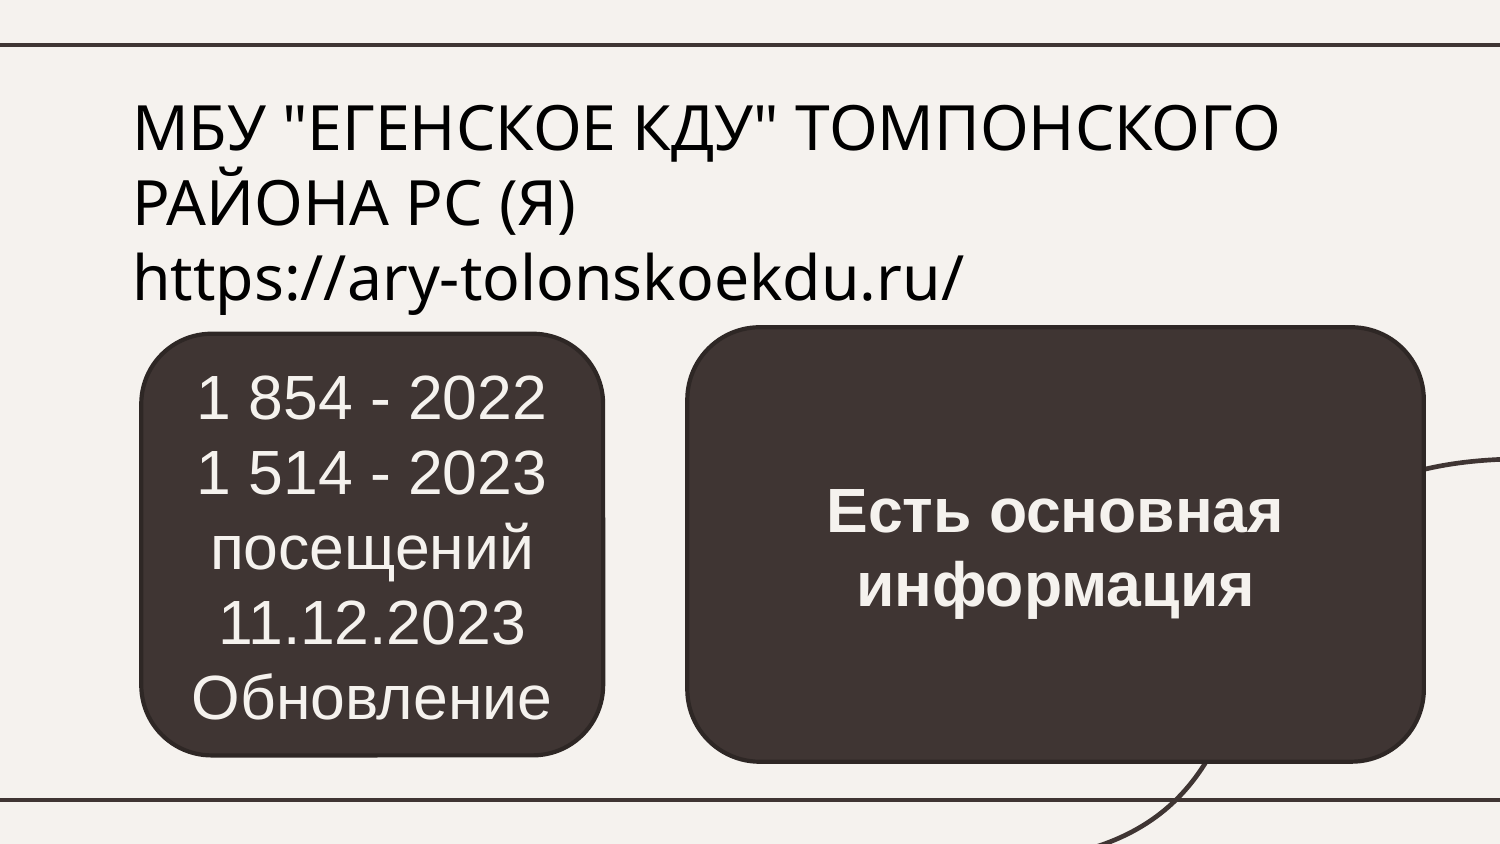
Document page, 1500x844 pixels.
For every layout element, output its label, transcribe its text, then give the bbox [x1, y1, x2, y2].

text_box Есть основная информация [685, 325, 1426, 764]
title МБУ "ЕГЕНСКОЕ КДУ" ТОМПОНСКОГО РАЙОНА РС (Я) https://ary-tolonskoekdu.ru/ [116, 72, 1424, 167]
text_box 1 854 - 2022 1 514 - 2023 посещений 11.12.2023 Обновление [139, 331, 606, 758]
